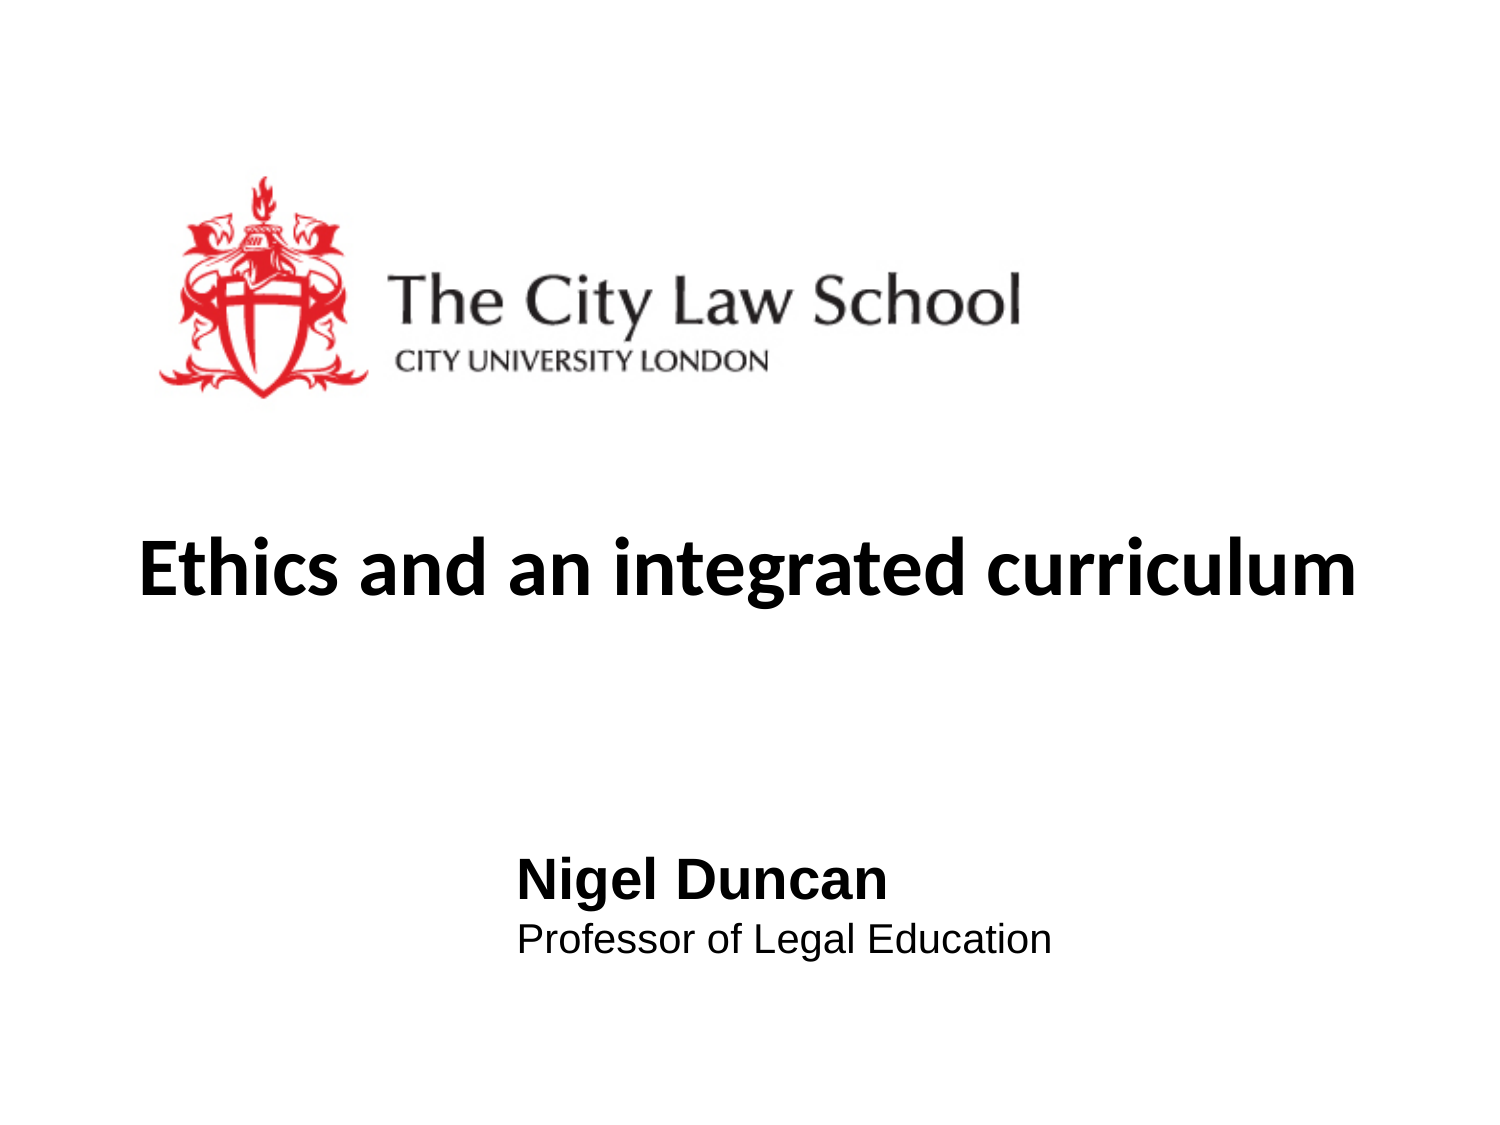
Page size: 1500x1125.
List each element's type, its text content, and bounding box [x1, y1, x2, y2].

text_box Nigel Duncan Professor of Legal Education [501, 834, 1365, 969]
picture [153, 152, 1025, 424]
text_box Ethics and an integrated curriculum [123, 504, 1400, 620]
